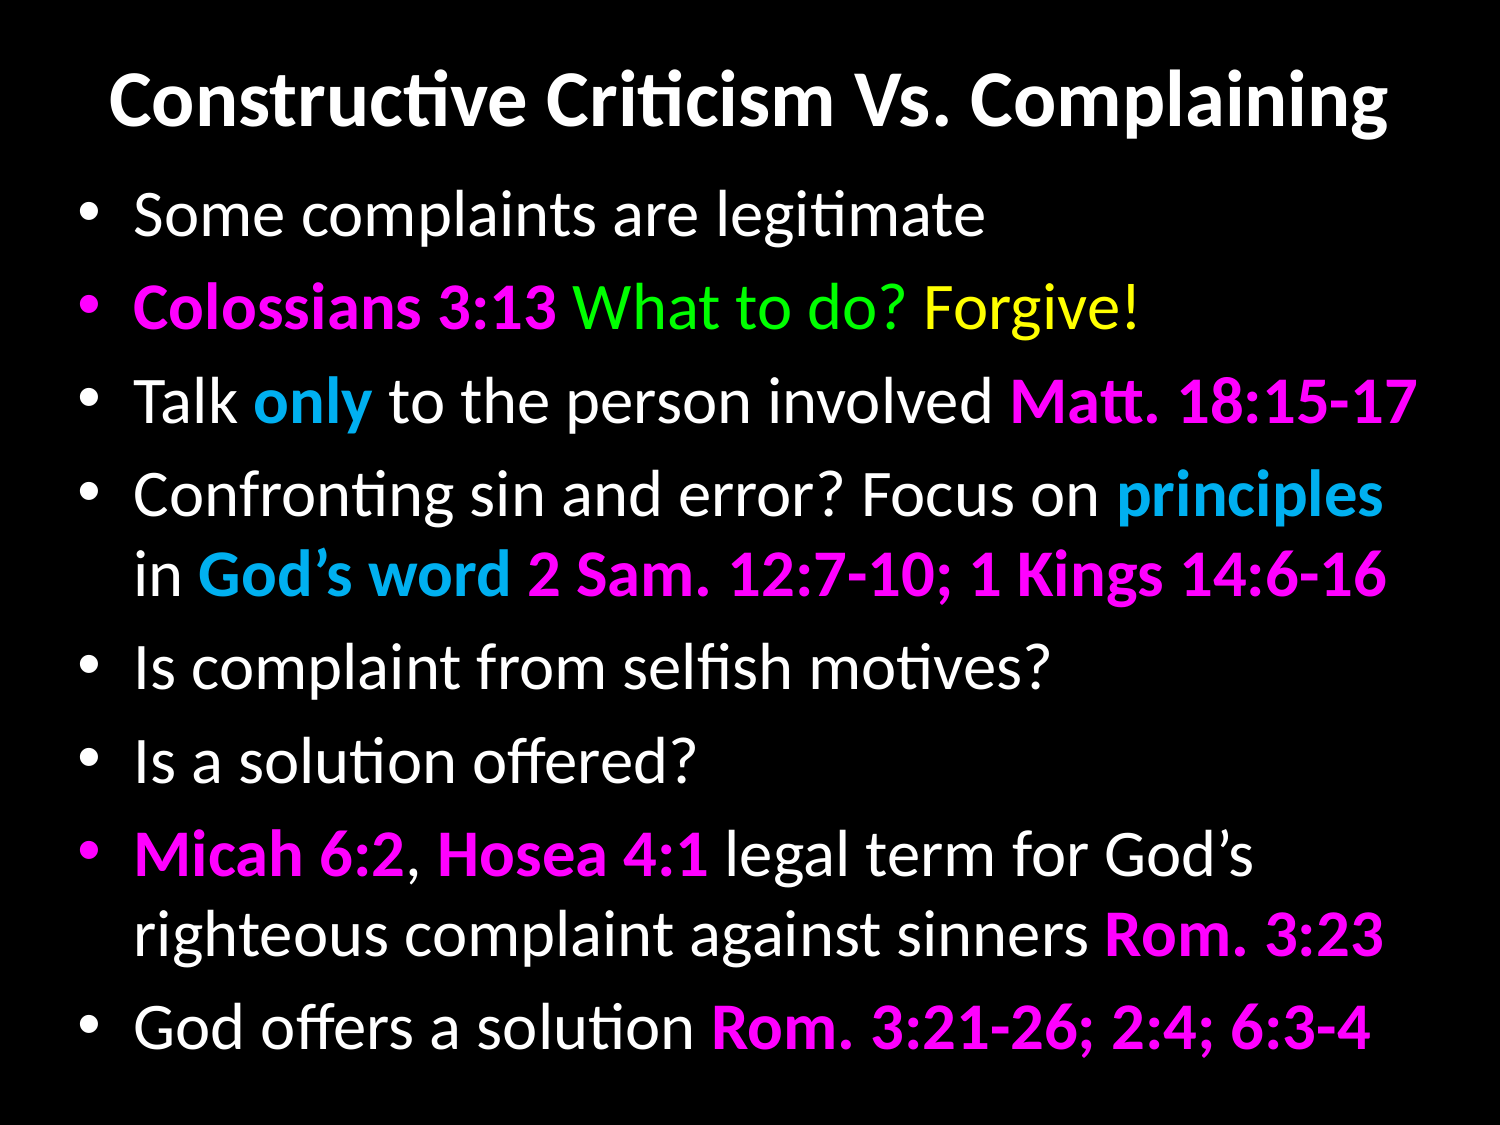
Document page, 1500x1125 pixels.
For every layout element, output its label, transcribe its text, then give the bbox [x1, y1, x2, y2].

title Constructive Criticism Vs. Complaining [50, 0, 1450, 188]
list Some complaints are legitimate Colossians 3:13 What to do? Forgive! Talk only to the person involved Matt. 18:15-17 Confronting sin and error? Focus on principles in God’s word 2 Sam. 12:7-10; 1 Kings 14:6-16 Is complaint from selfish motives? Is a solution offered? Micah 6:2, Hosea 4:1 legal term for God’s righteous complaint against sinners Rom. 3:23 God offers a solution Rom. 3:21-26; 2:4; 6:3-4 [62, 162, 1438, 1125]
